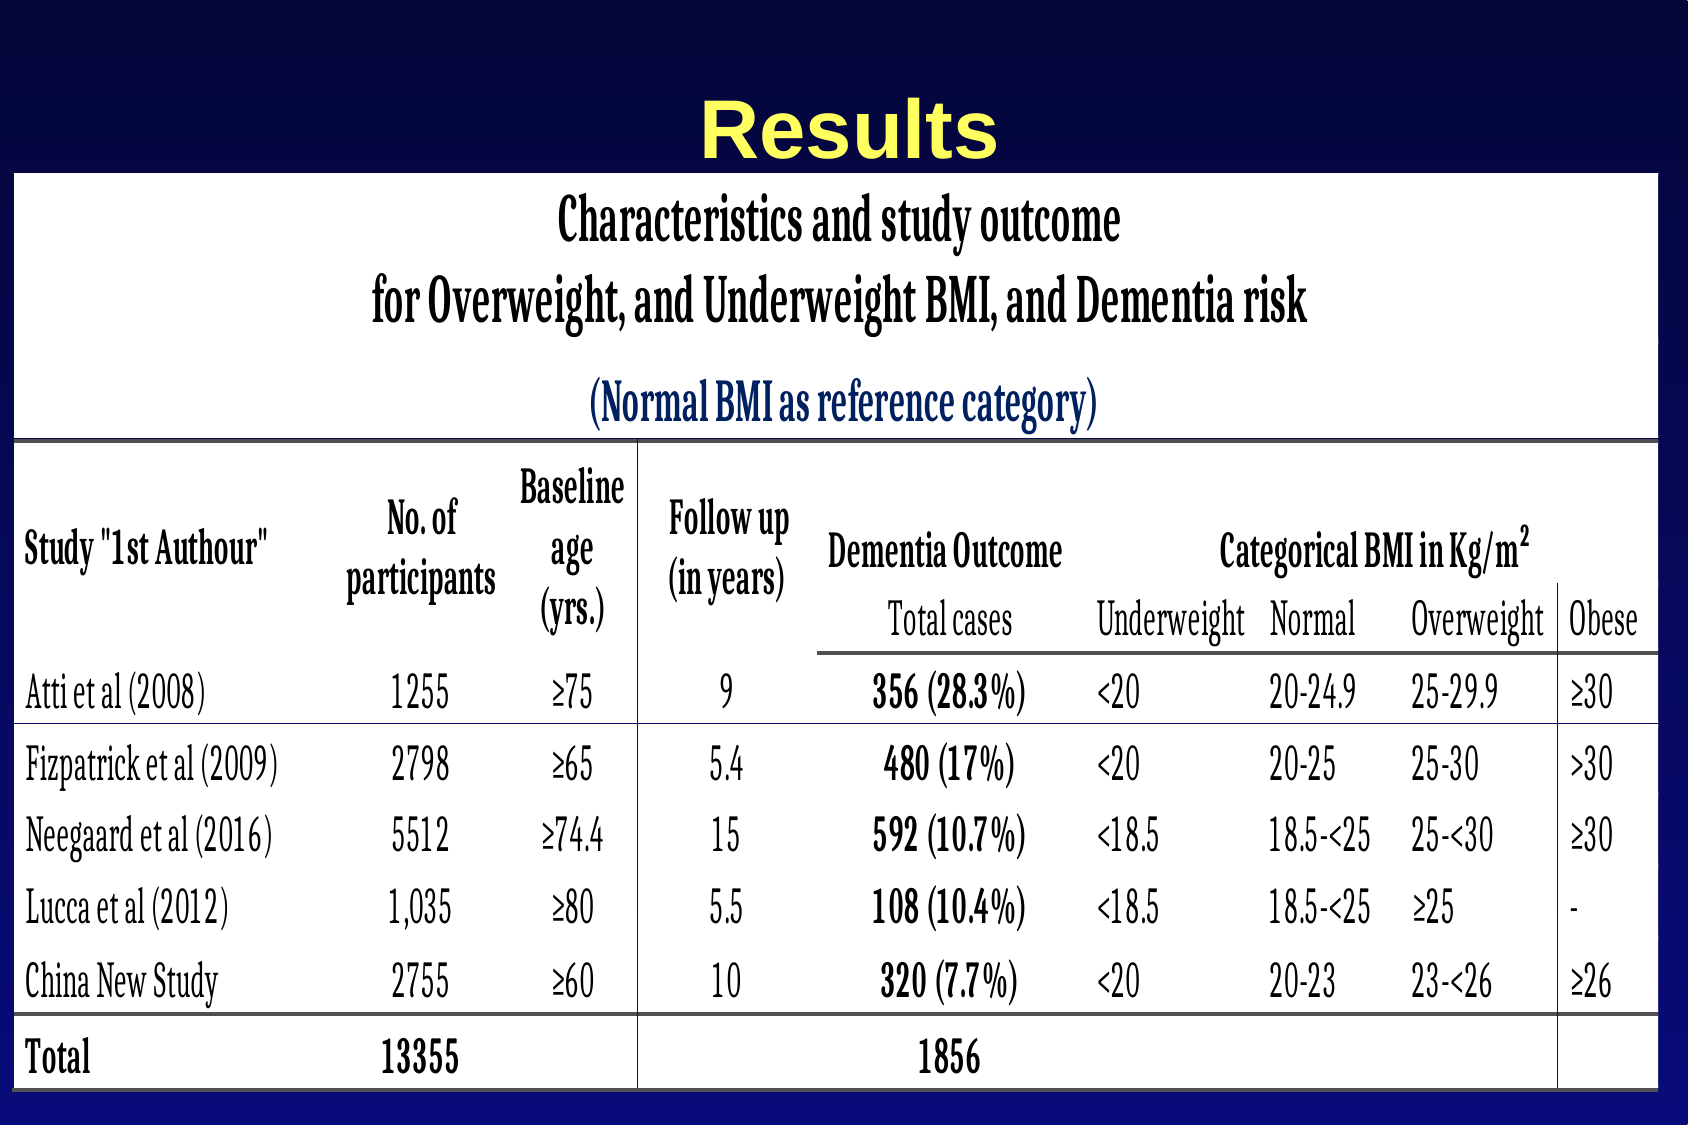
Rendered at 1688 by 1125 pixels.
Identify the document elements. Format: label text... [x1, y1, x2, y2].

text_box Results [212, 30, 1488, 171]
picture [0, 172, 1659, 1125]
